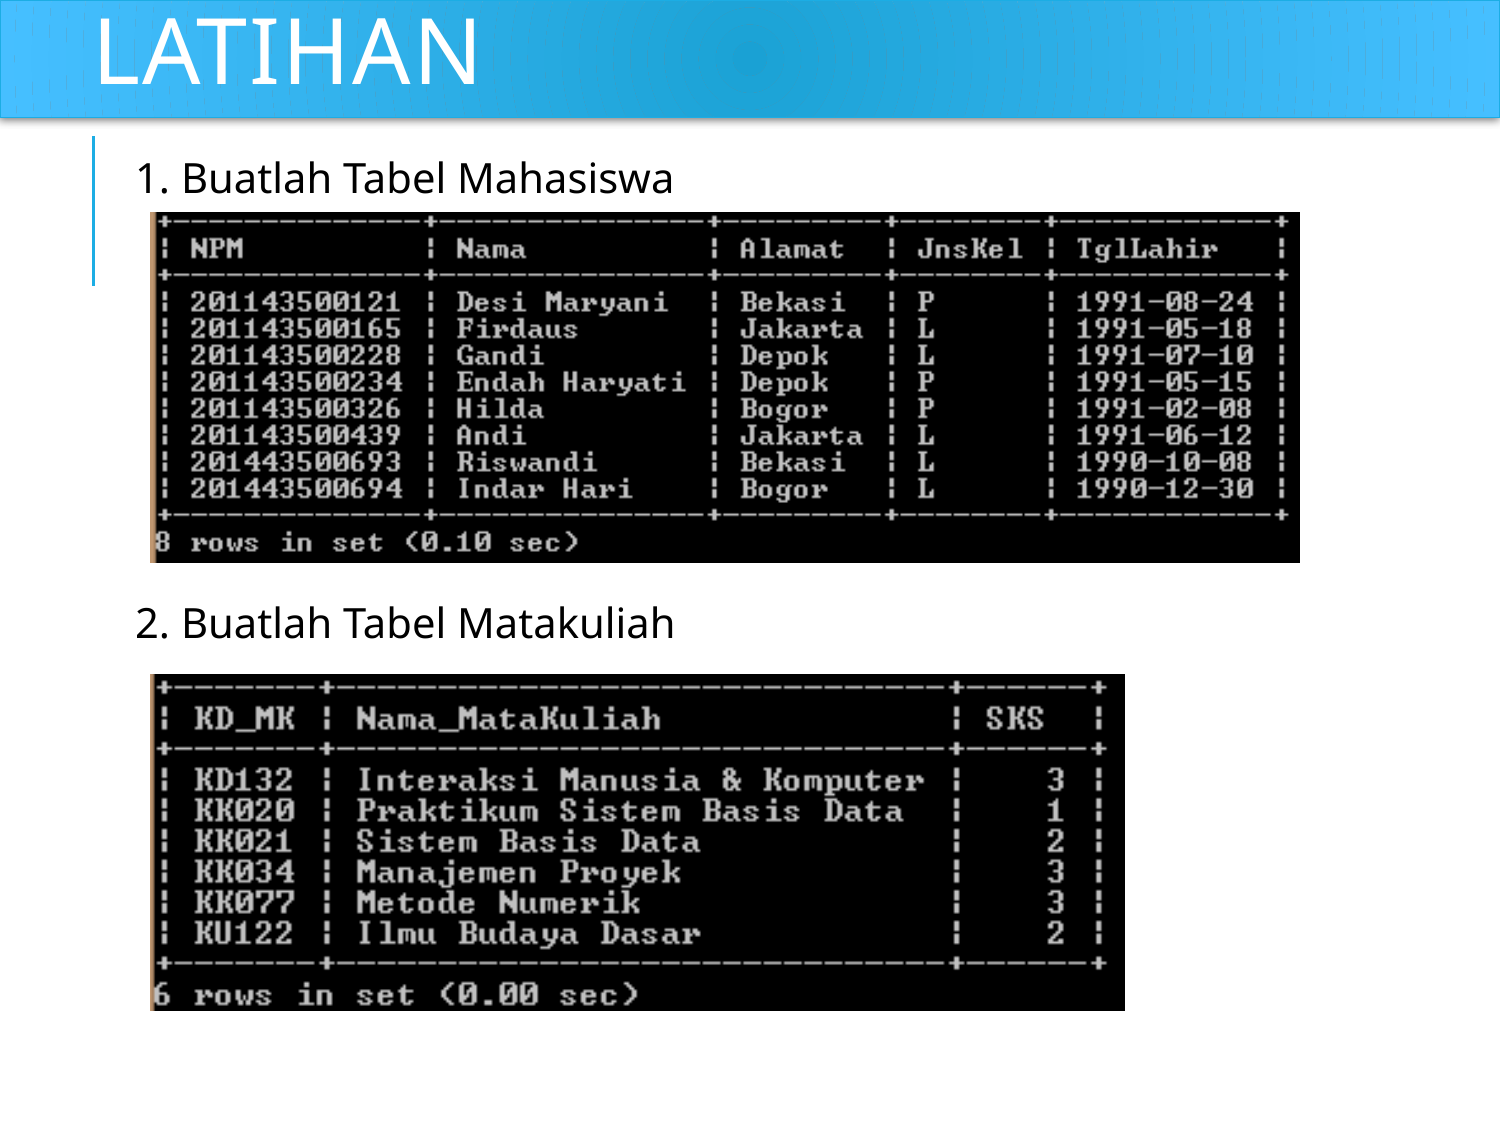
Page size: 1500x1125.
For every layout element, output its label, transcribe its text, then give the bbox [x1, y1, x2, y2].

title Latihan [0, 0, 1500, 118]
picture [149, 674, 1126, 1011]
list 1. Buatlah Tabel Mahasiswa 2. Buatlah Tabel Matakuliah [112, 149, 1425, 948]
picture [149, 212, 1300, 563]
